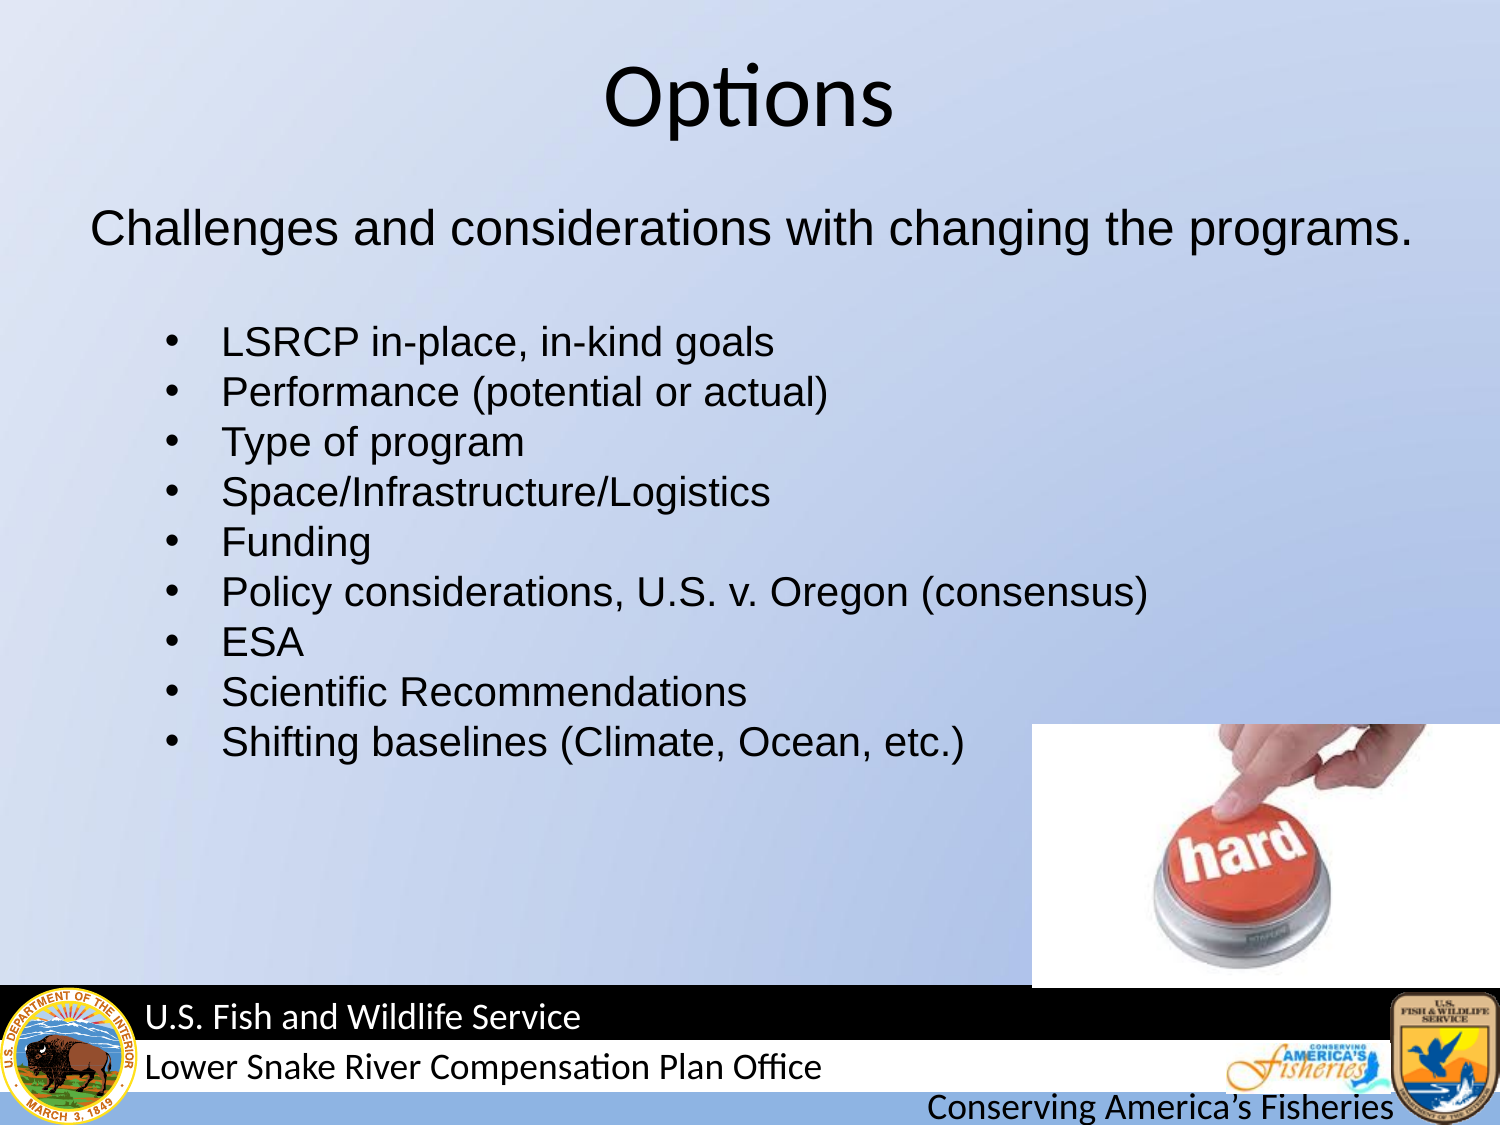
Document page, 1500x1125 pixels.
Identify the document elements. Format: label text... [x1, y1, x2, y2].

title Options [75, 24, 1425, 155]
picture [0, 0, 1500, 988]
text_box Challenges and considerations with changing the programs. LSRCP in-place, in-kind goals Performance (potential or actual) Type of program Space/Infrastructure/Logistics Funding Policy considerations, U.S. v. Oregon (consensus) ESA Scientific Recommendations Shifting baselines (Climate, Ocean, etc.) [75, 187, 1450, 773]
picture [1226, 992, 1500, 1125]
